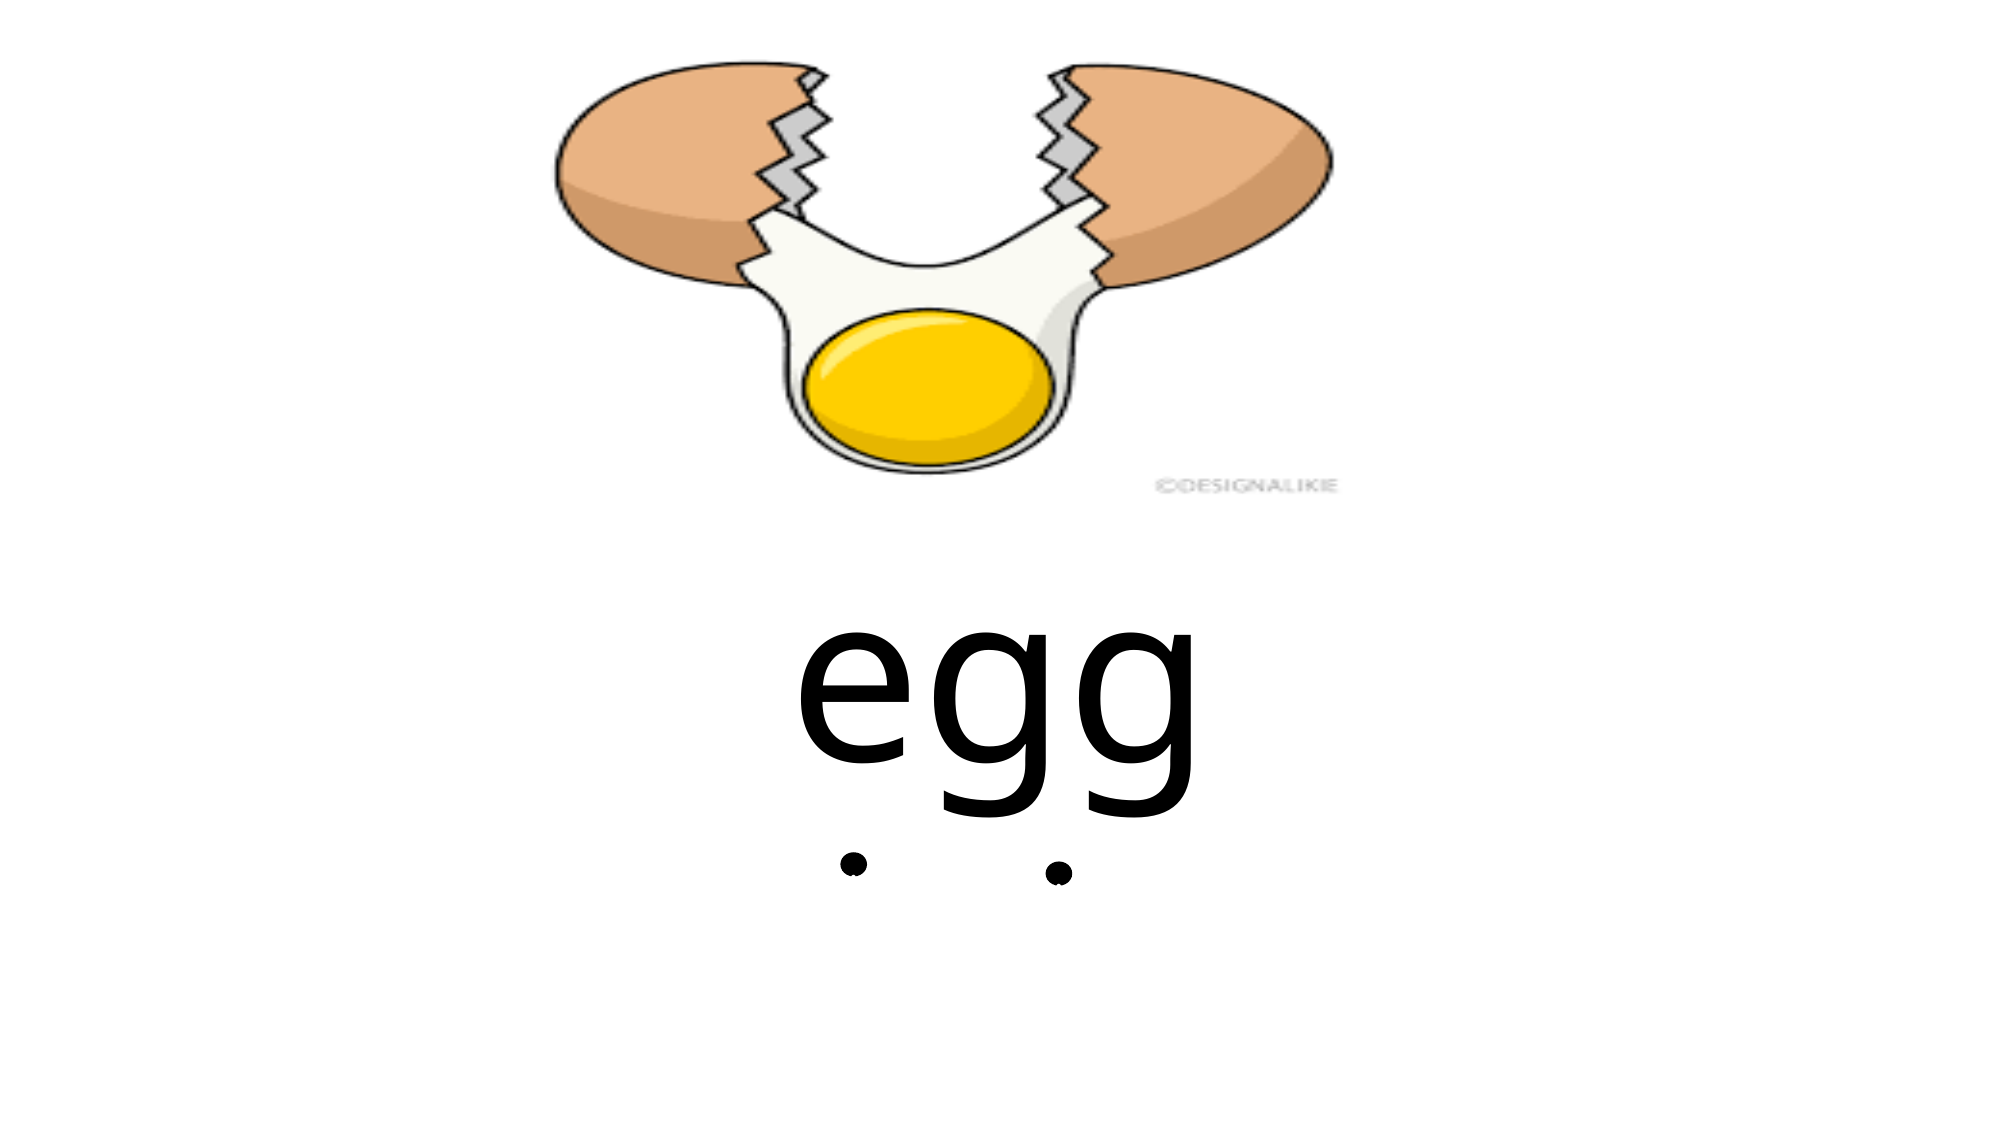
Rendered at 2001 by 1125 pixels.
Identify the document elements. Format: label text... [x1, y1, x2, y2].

text_box . [1045, 861, 1073, 886]
text_box . [840, 852, 868, 877]
picture [502, 0, 1369, 511]
subtitle egg [249, 550, 1750, 823]
